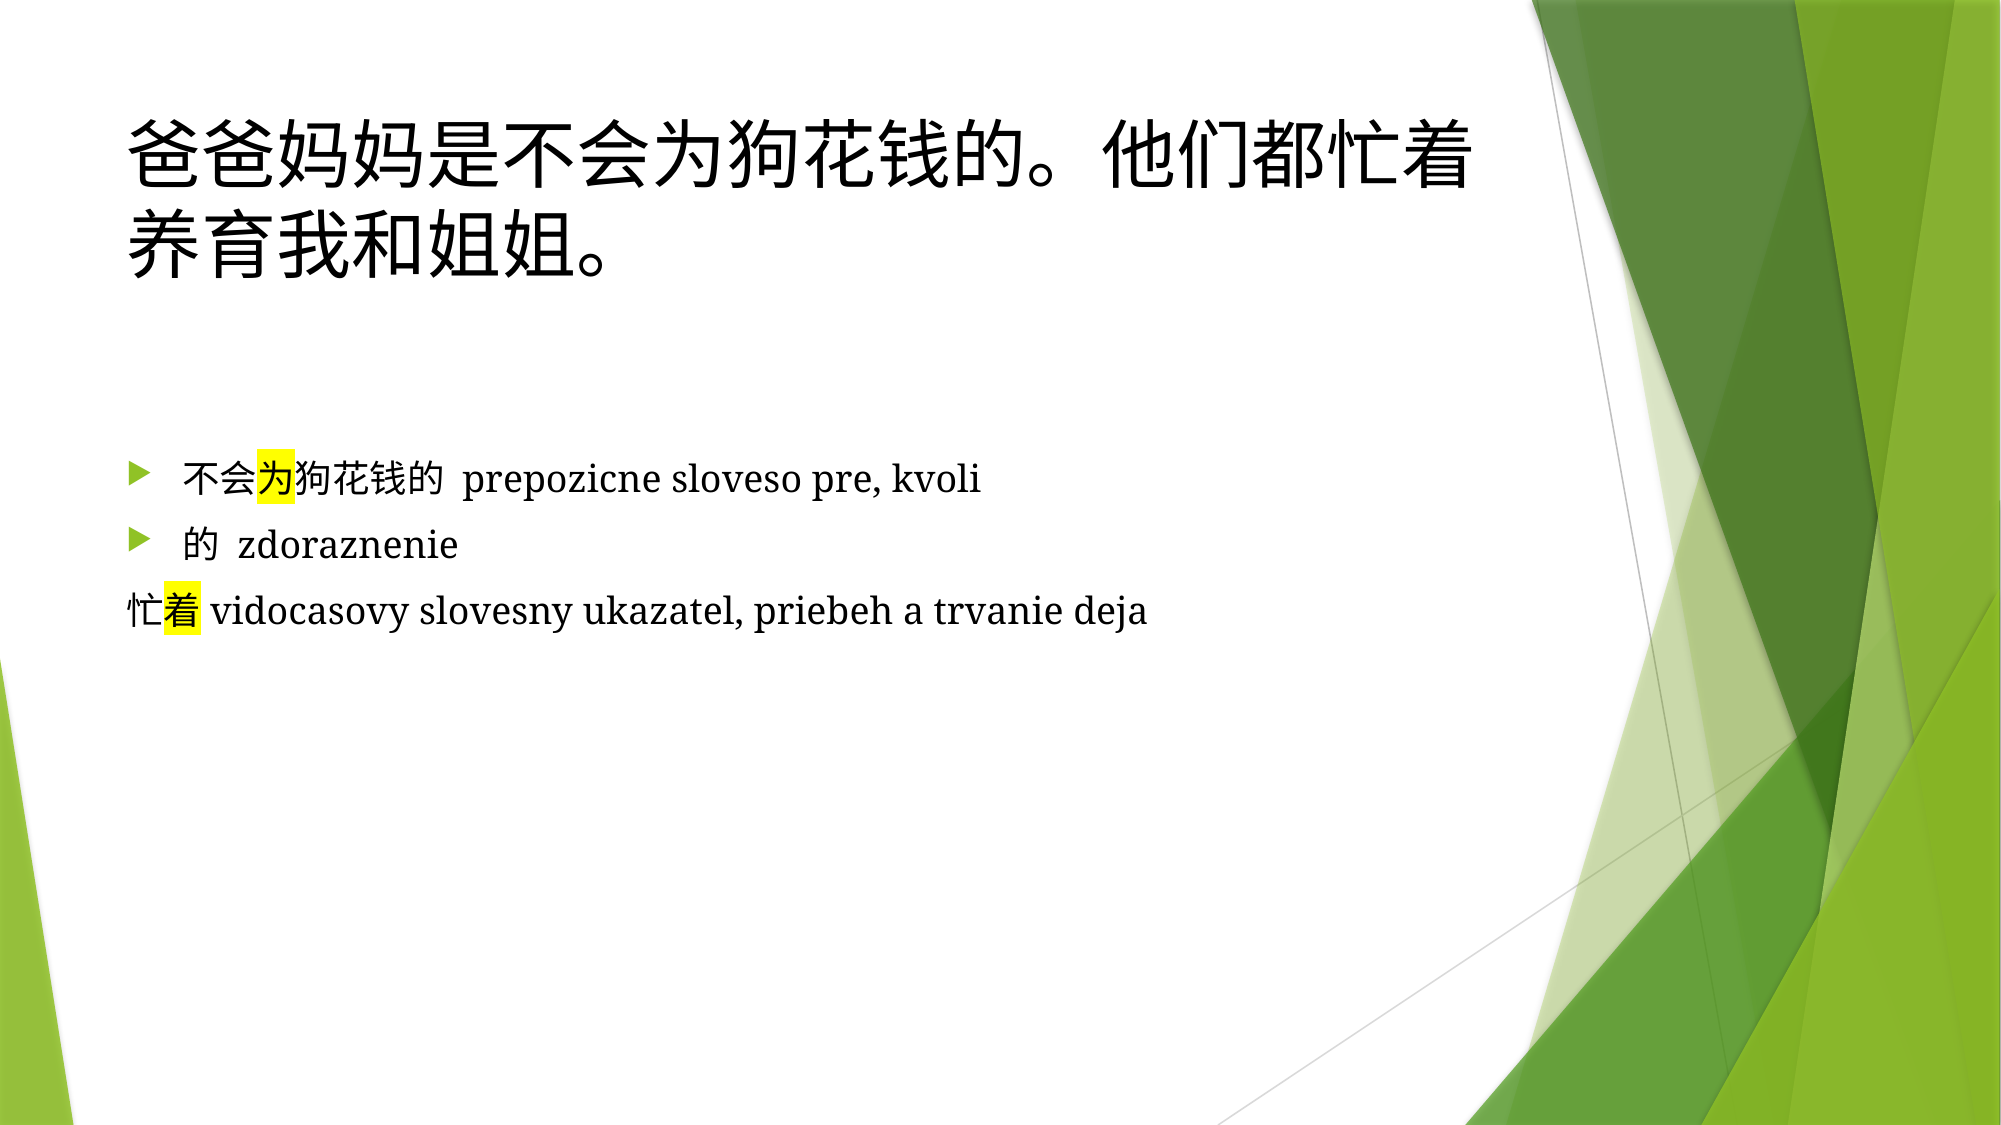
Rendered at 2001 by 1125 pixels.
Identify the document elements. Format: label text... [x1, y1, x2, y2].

list 不会为狗花钱的 prepozicne sloveso pre, kvoli 的 zdoraznenie 忙着vidocasovy slovesny ukazatel, priebeh a trvanie deja [111, 447, 1522, 1085]
title 爸爸妈妈是不会为狗花钱的。他们都忙着养育我和姐姐。 [111, 99, 1522, 317]
